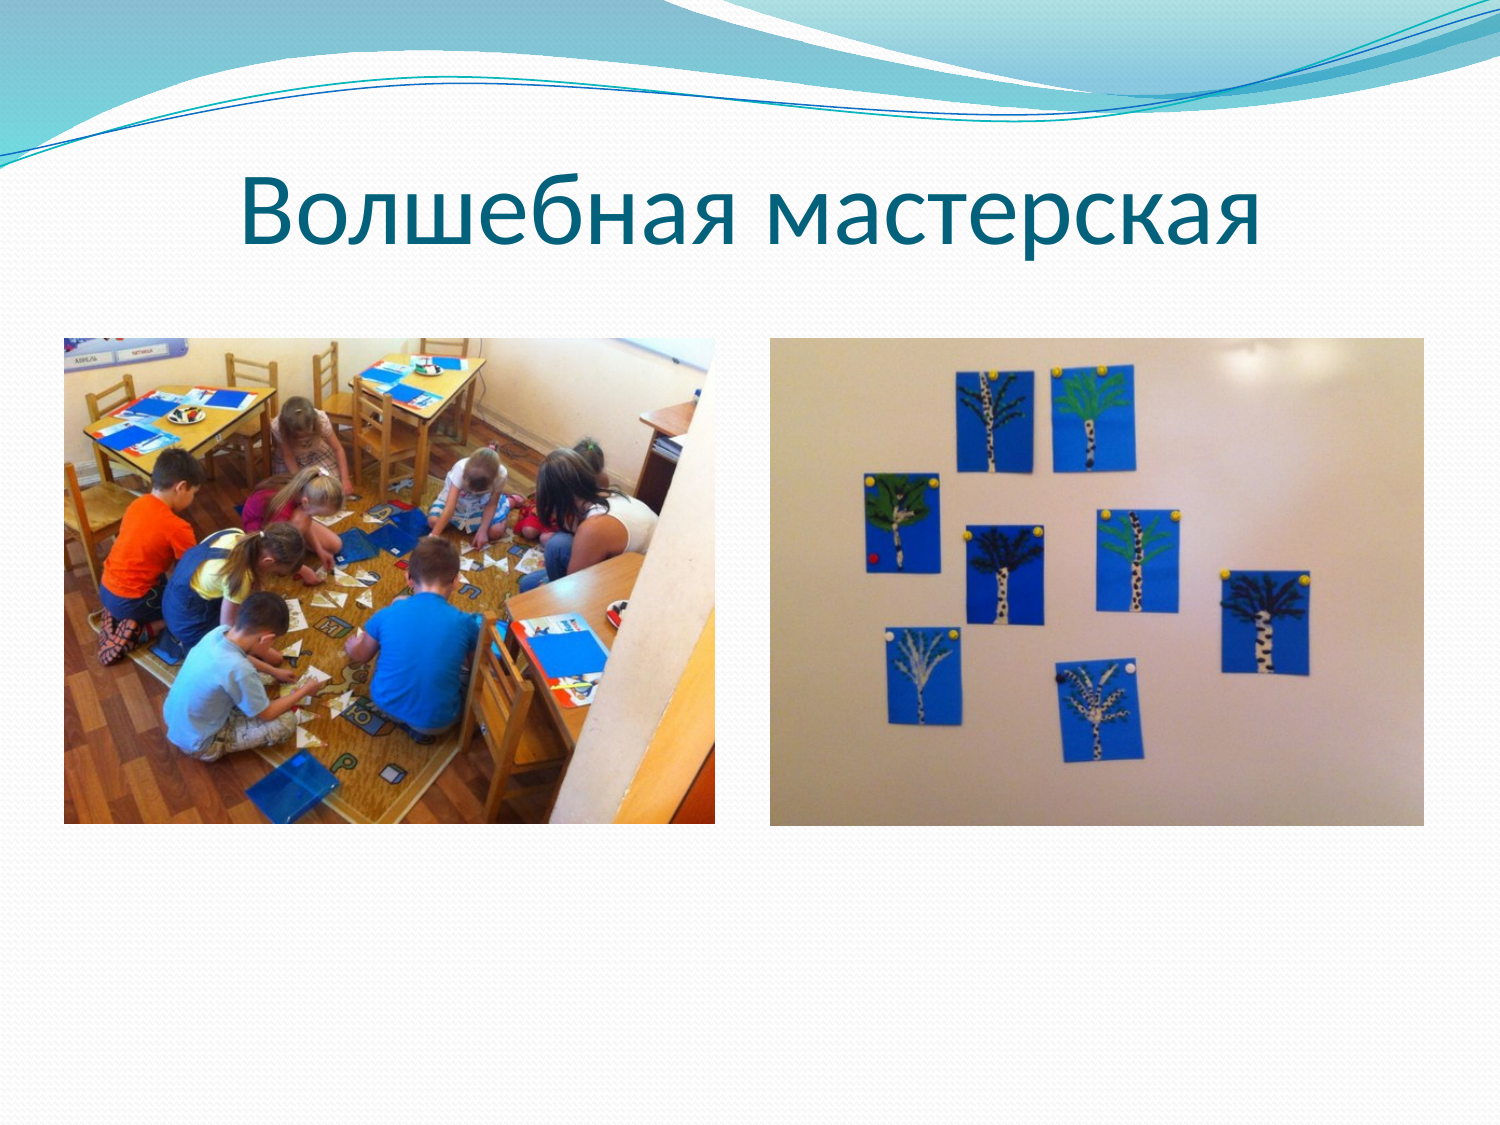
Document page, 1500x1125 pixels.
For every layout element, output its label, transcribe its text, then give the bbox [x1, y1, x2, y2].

title Волшебная мастерская [76, 78, 1427, 266]
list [64, 337, 715, 824]
picture [770, 337, 1424, 826]
